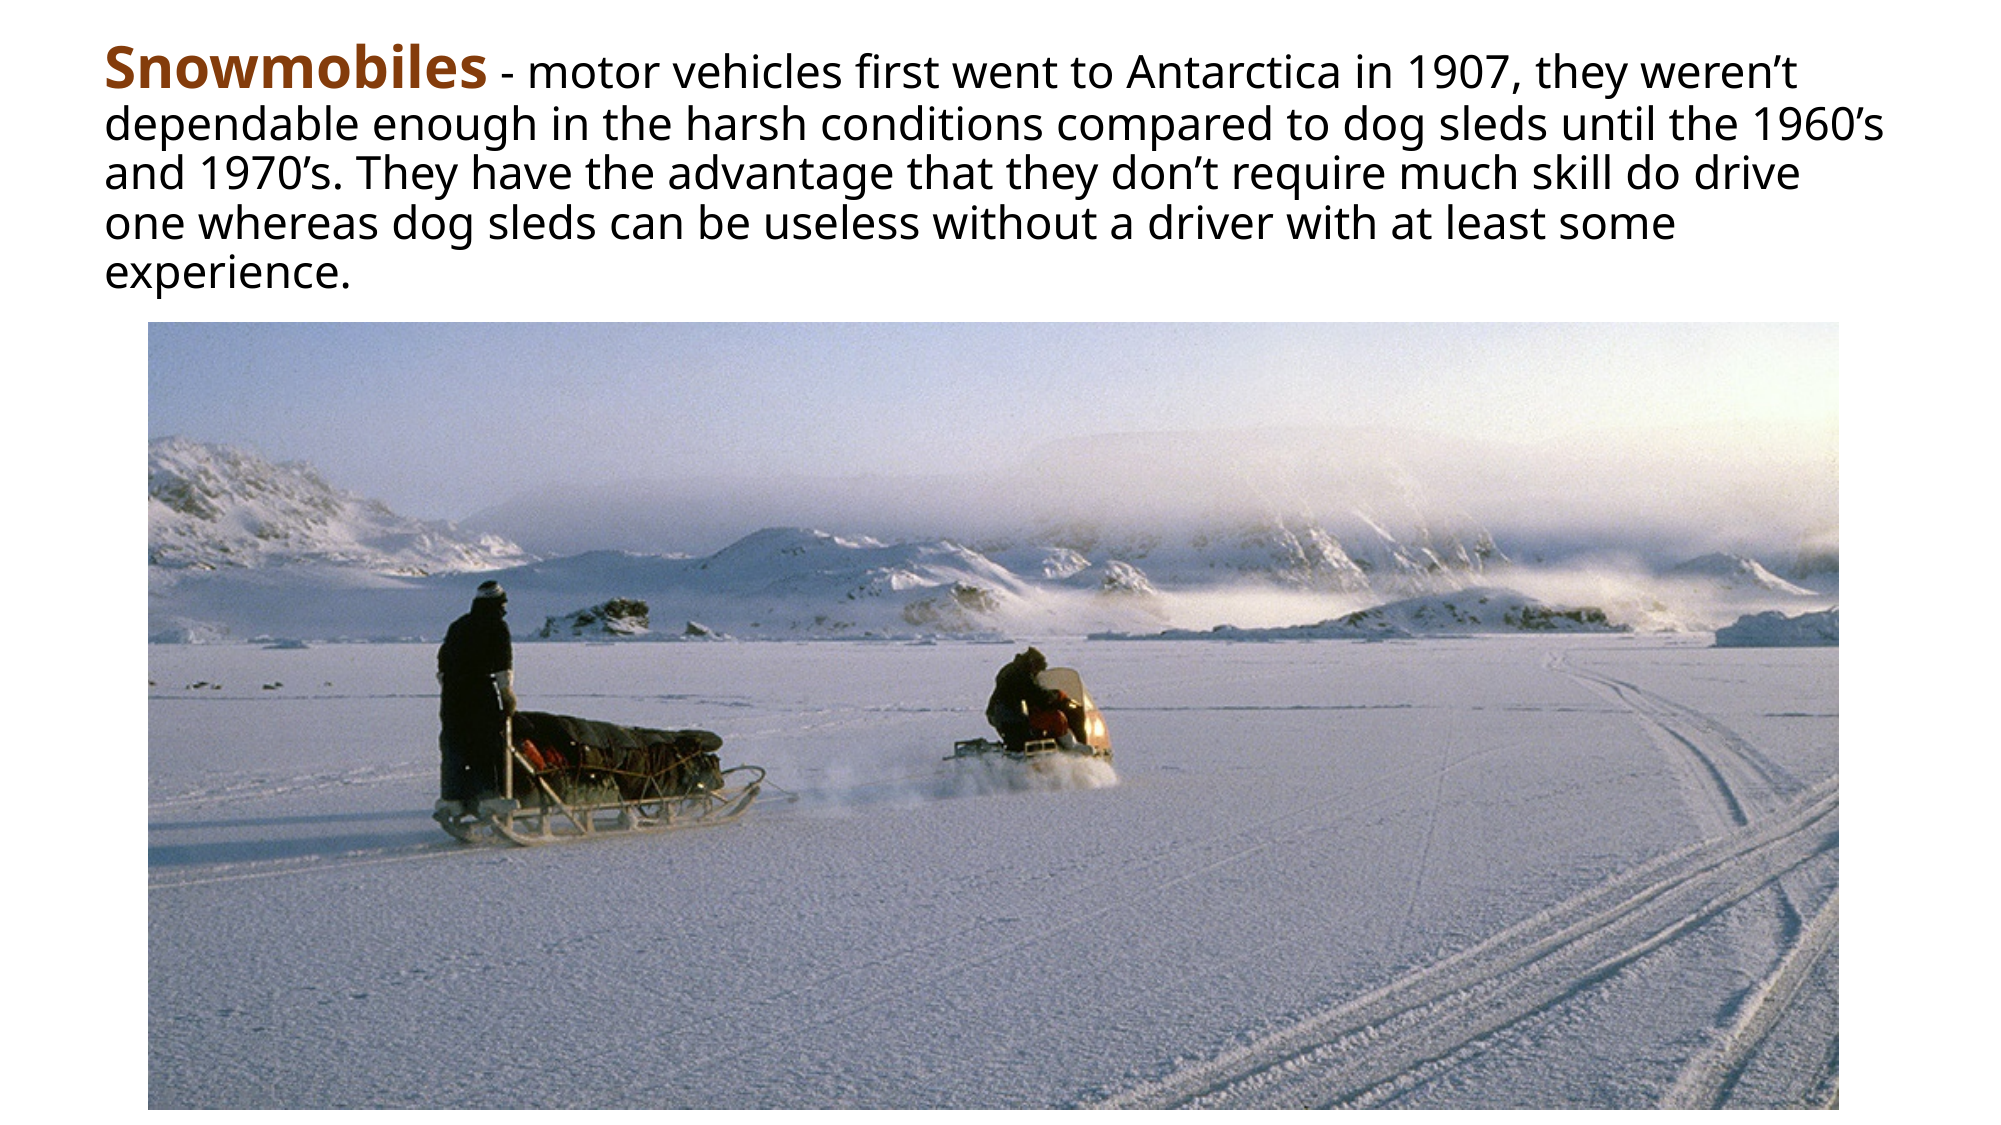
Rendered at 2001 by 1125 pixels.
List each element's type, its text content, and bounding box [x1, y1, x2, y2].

title Snowmobiles - motor vehicles first went to Antarctica in 1907, they weren’t dependable enough in the harsh conditions compared to dog sleds until the 1960’s and 1970’s. They have the advantage that they don’t require much skill do drive one whereas dog sleds can be useless without a driver with at least some experience. [89, 13, 1903, 323]
picture [148, 322, 1839, 1110]
